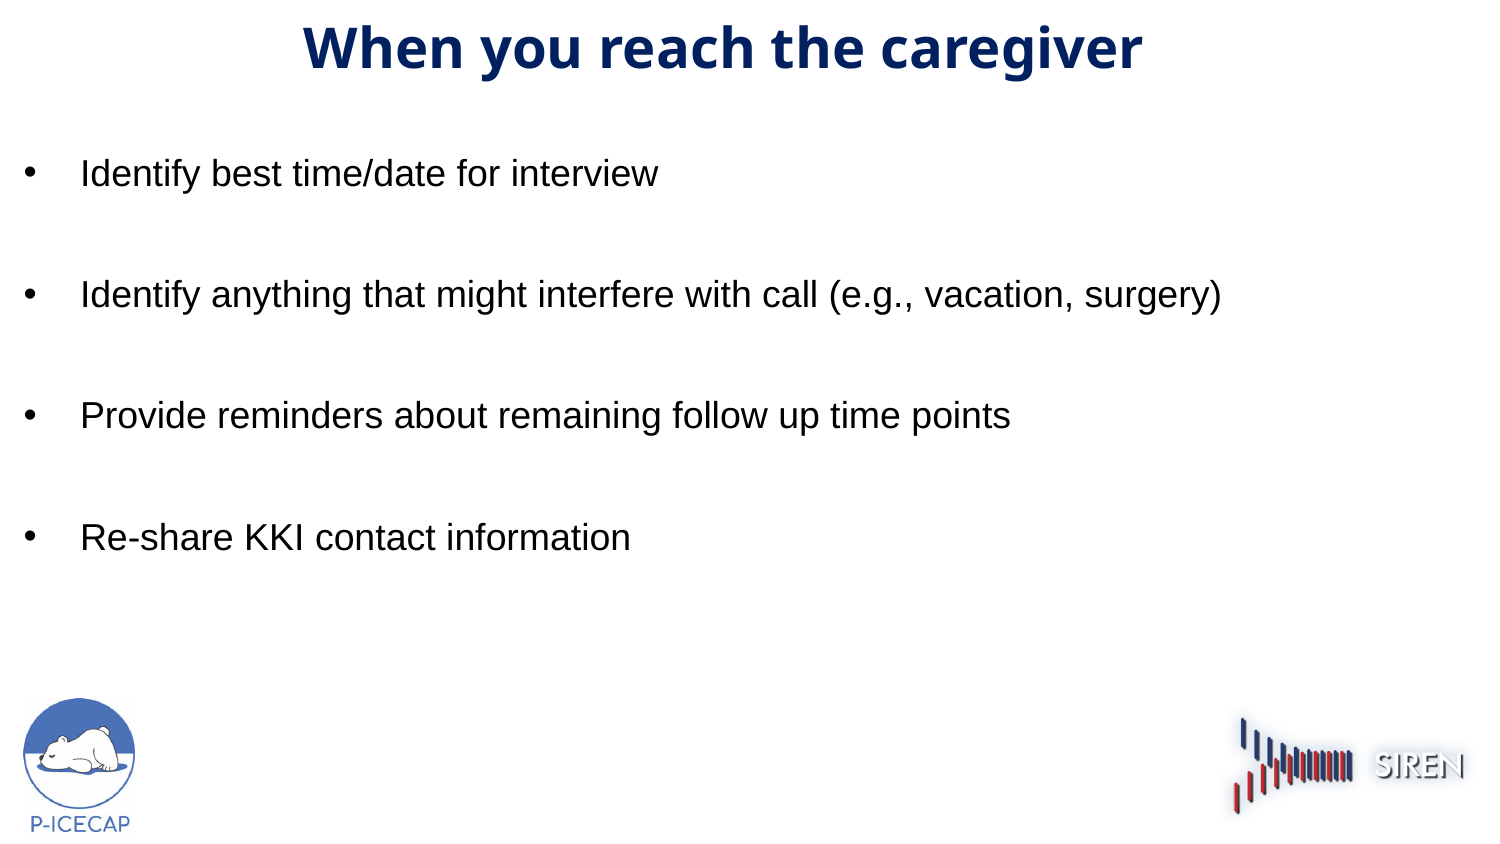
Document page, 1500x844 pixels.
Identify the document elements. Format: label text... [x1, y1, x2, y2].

title When you reach the caregiver [0, 2, 1449, 87]
picture [1219, 699, 1477, 825]
subtitle Identify best time/date for interview Identify anything that might interfere with call (e.g., vacation, surgery) Provide reminders about remaining follow up time points Re-share KKI contact information [12, 103, 1488, 741]
picture [23, 698, 135, 839]
